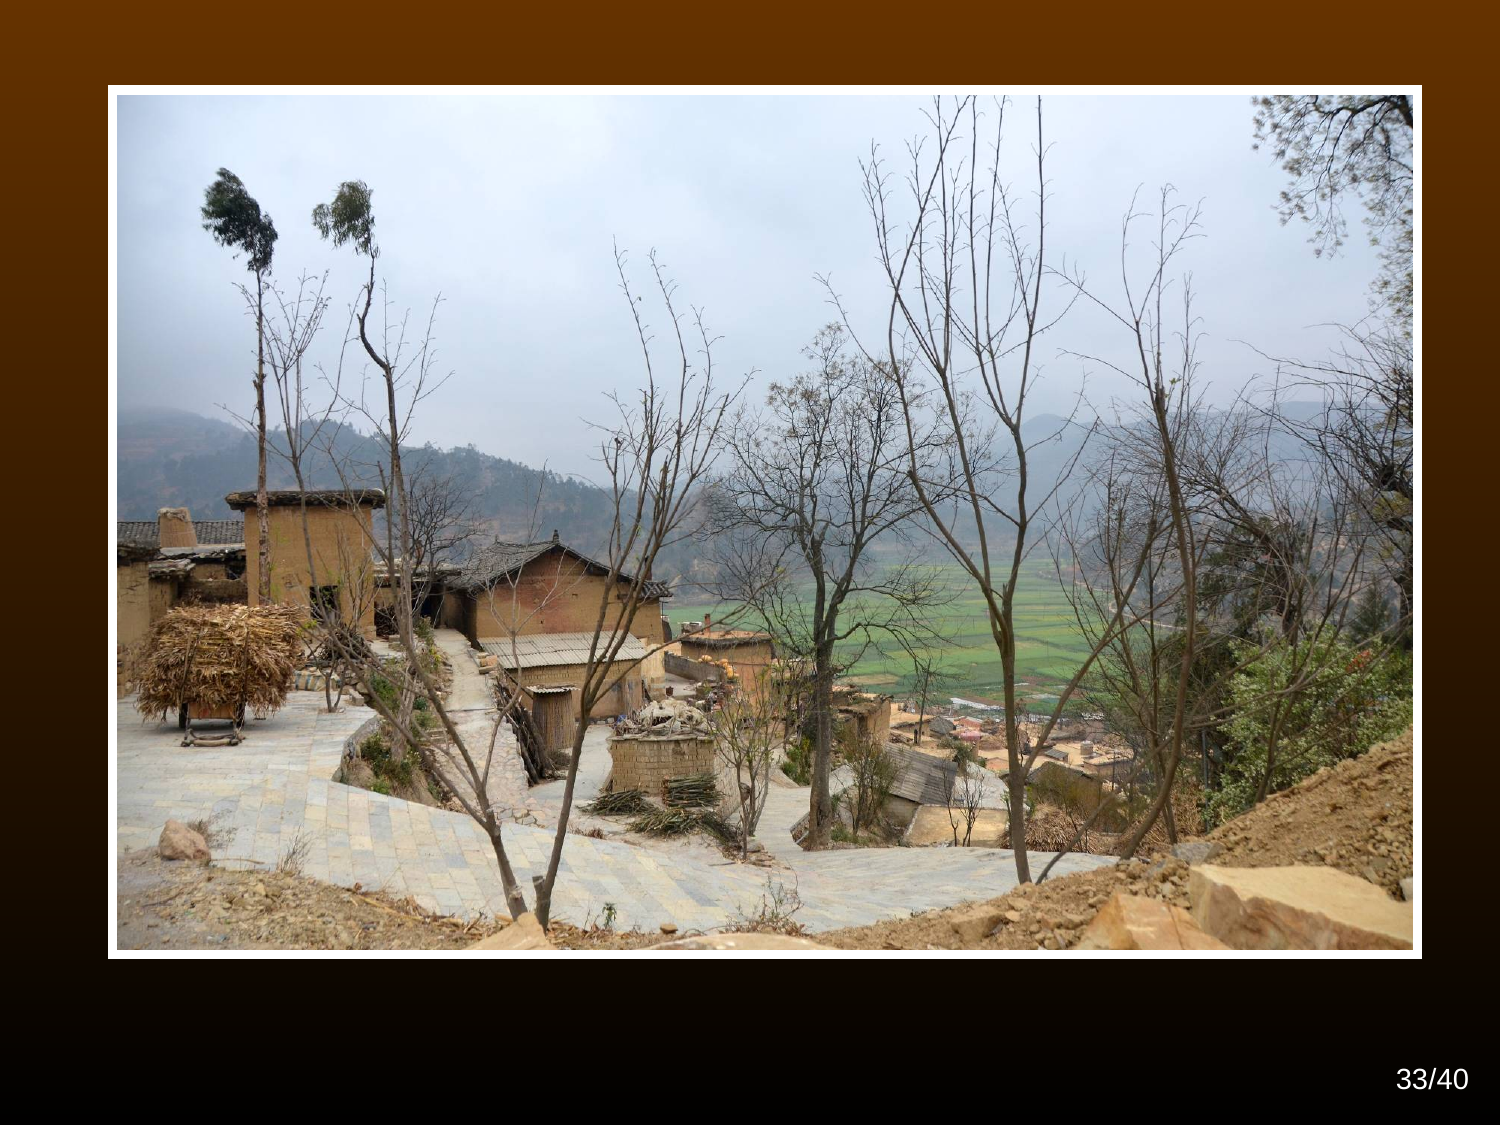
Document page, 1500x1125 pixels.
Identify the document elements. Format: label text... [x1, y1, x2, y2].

slide_number 33/40 [1375, 1052, 1485, 1105]
text_box [112, 90, 1418, 955]
